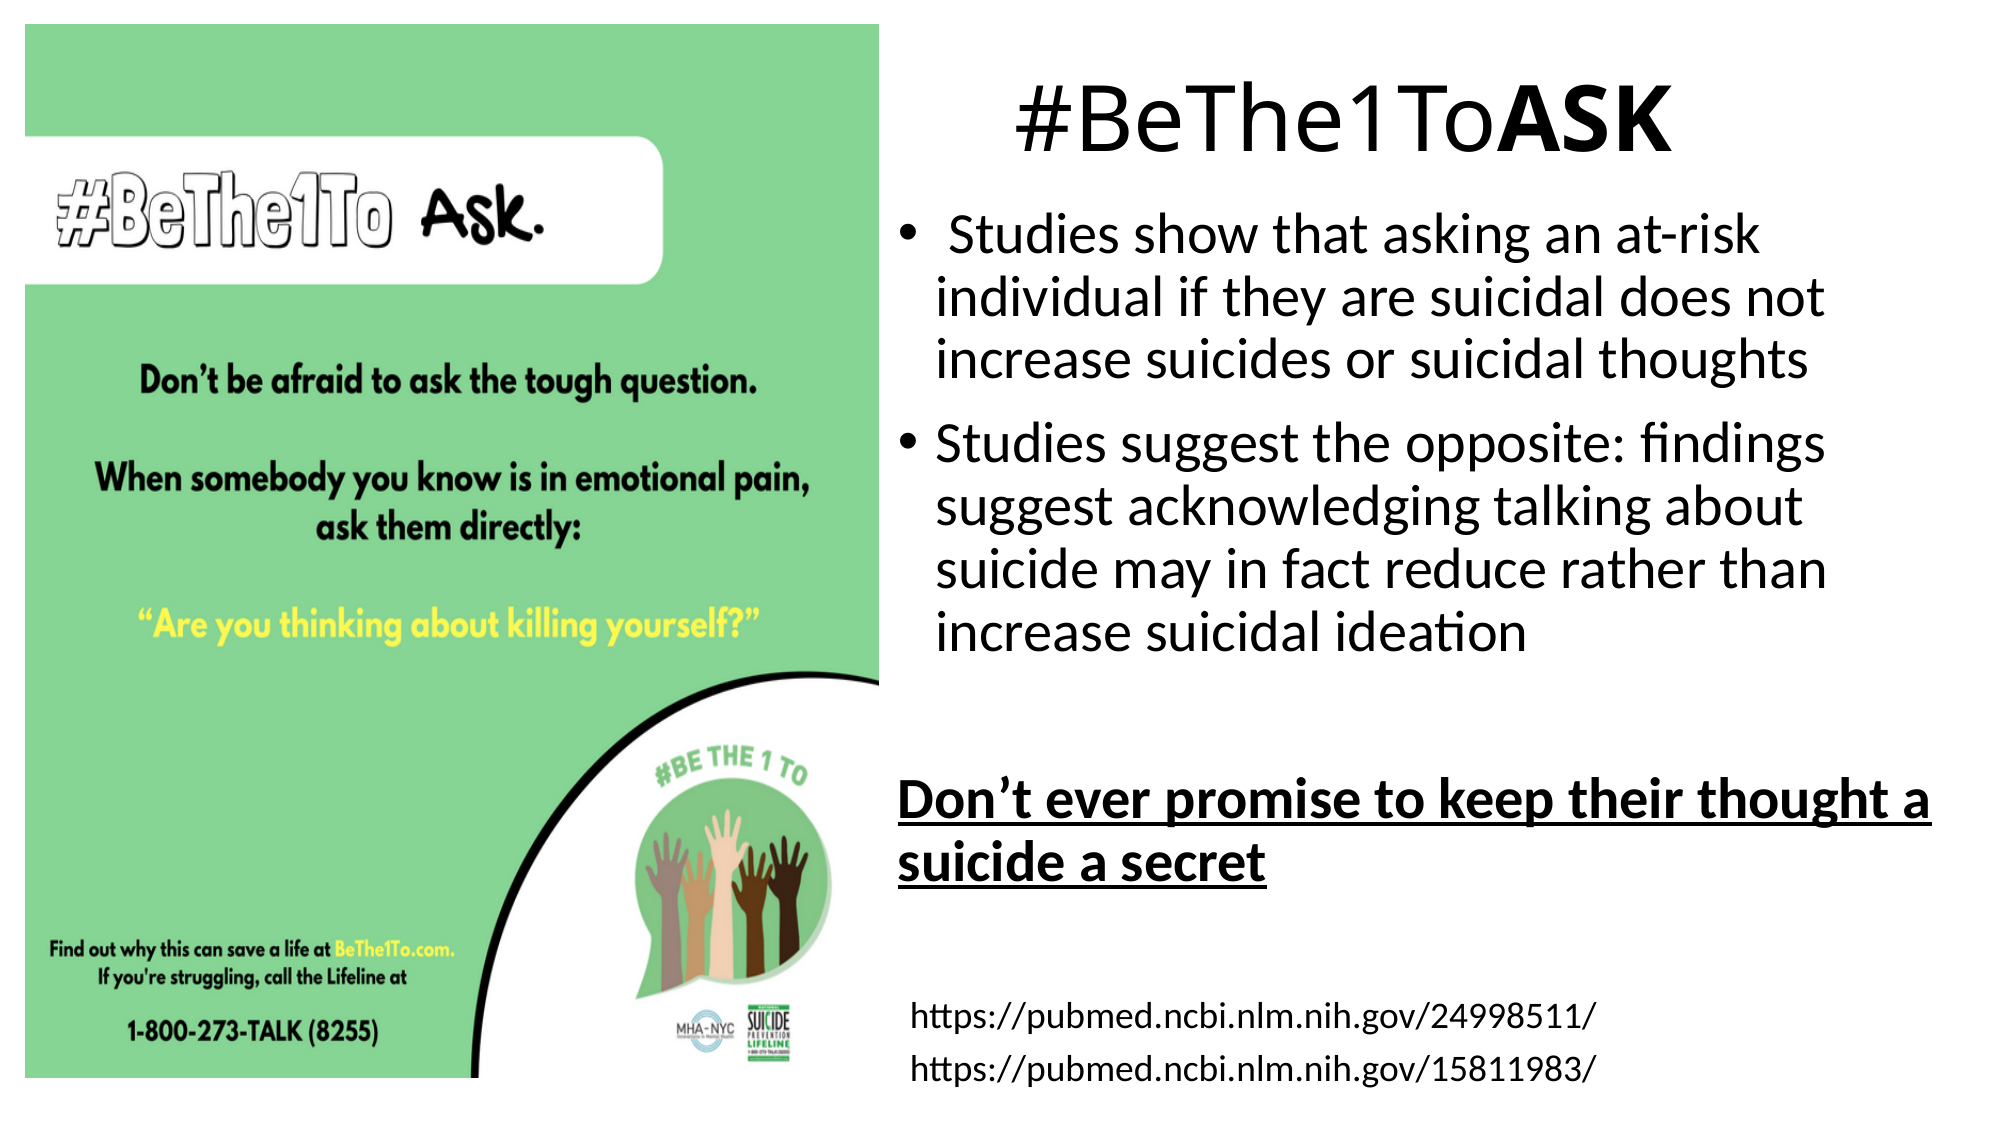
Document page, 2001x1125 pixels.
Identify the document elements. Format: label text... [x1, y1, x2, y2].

text_box https://pubmed.ncbi.nlm.nih.gov/15811983/ [895, 1036, 1897, 1097]
picture [25, 24, 879, 1079]
title #BeThe1ToASK [999, 12, 1731, 231]
text_box https://pubmed.ncbi.nlm.nih.gov/24998511/ [895, 983, 1897, 1036]
list Studies show that asking an at-risk individual if they are suicidal does not increase suicides or suicidal thoughts Studies suggest the opposite: findings suggest acknowledging talking about suicide may in fact reduce rather than increase suicidal ideation Don’t ever promise to keep their thought a suicide a secret [882, 195, 1955, 956]
